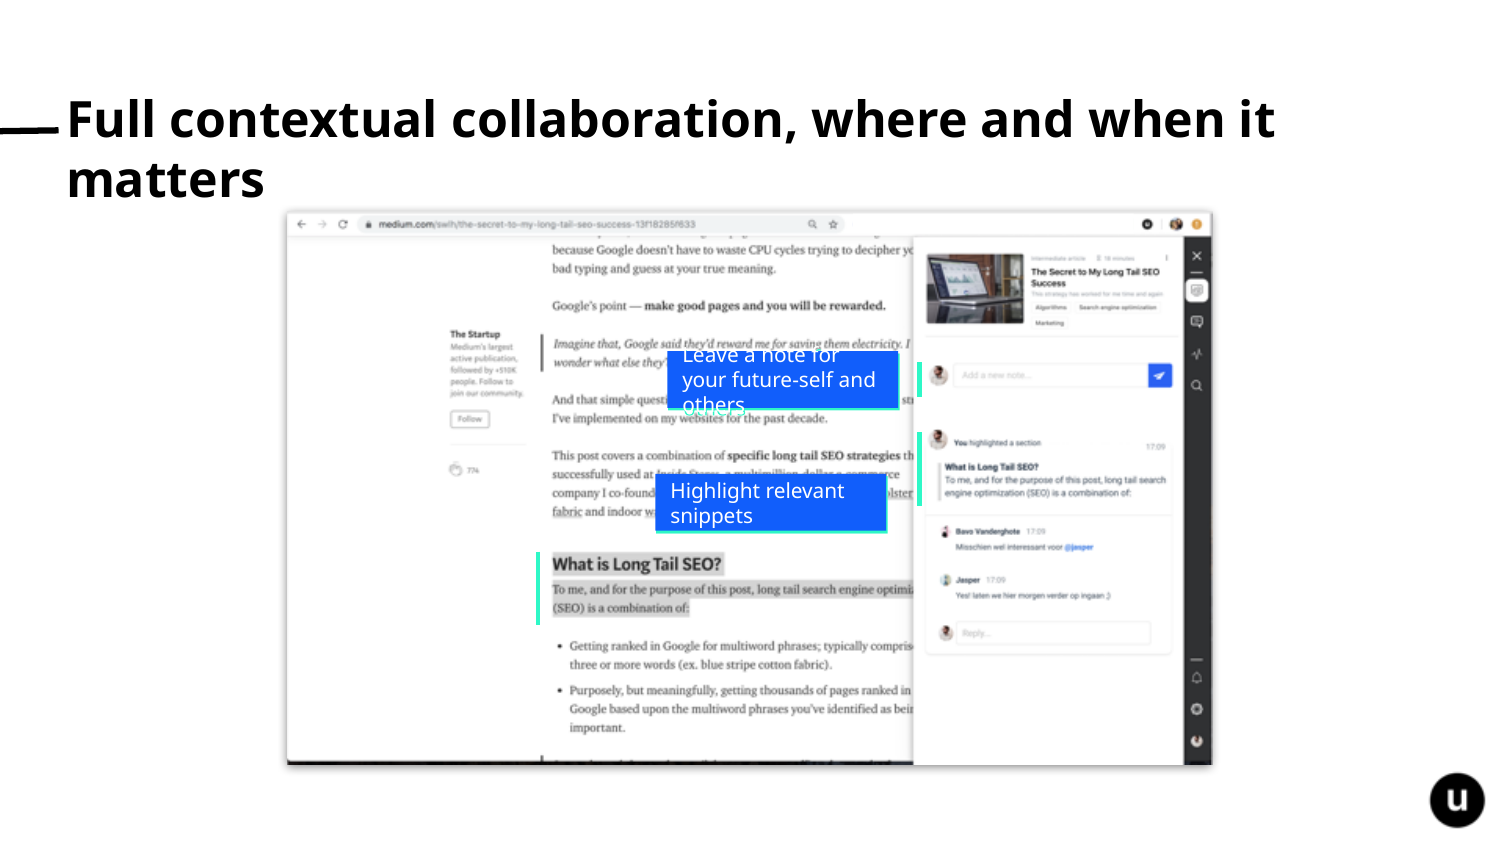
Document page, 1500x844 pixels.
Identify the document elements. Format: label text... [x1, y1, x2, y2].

picture [0, 0, 1500, 844]
title Full contextual collaboration, where and when it matters [51, 72, 1449, 167]
